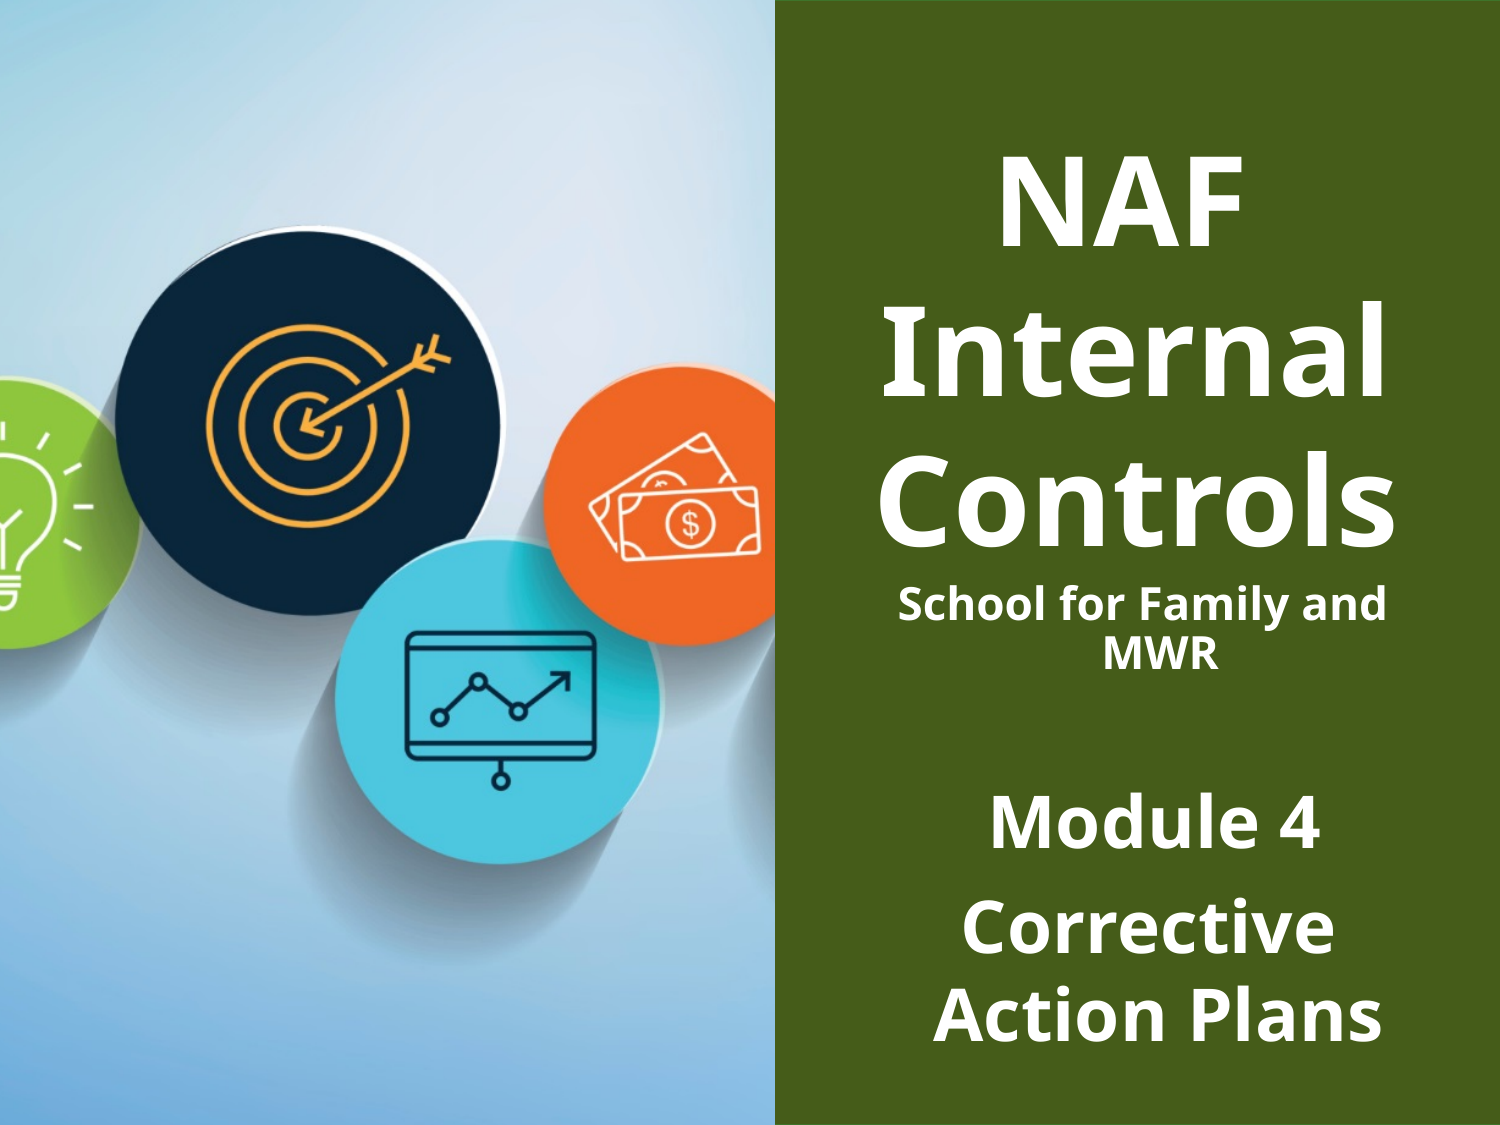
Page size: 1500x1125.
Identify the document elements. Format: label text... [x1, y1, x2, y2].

title NAF Internal Controls [805, 145, 1468, 580]
subtitle School for Family and MWR [818, 573, 1468, 647]
text_box Module 4 [972, 768, 1337, 871]
text_box Corrective Action Plans [918, 873, 1399, 1064]
picture [0, 0, 775, 1125]
text_box [775, 0, 1500, 1125]
